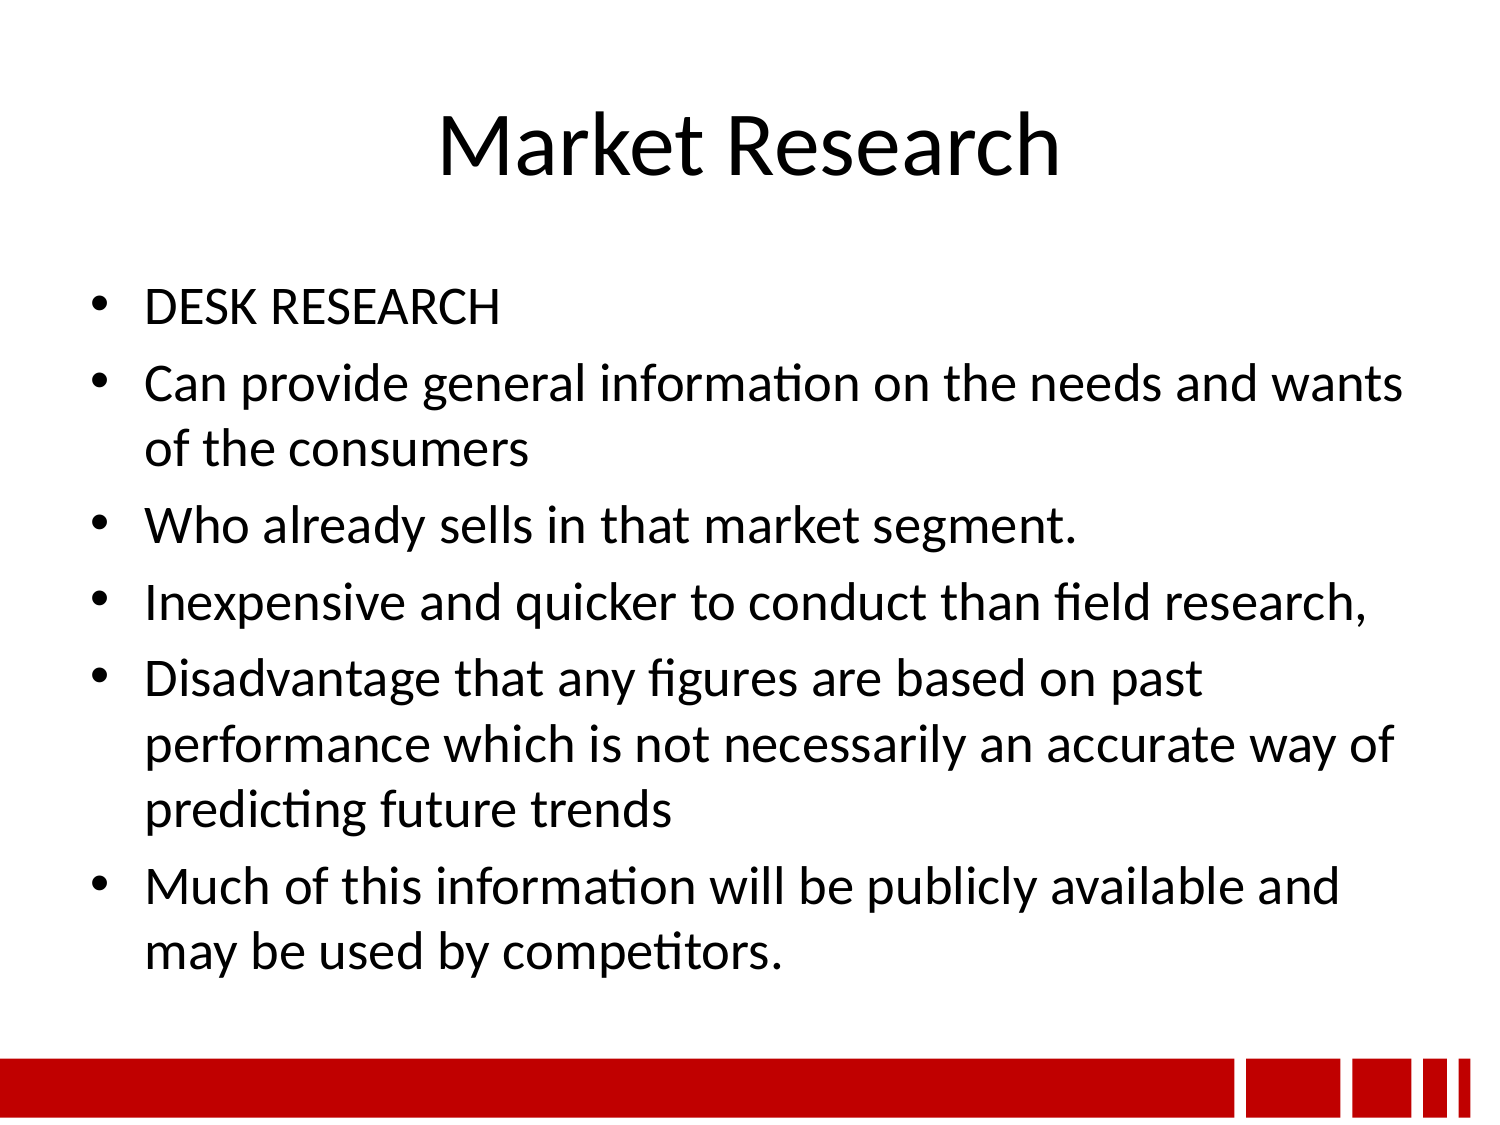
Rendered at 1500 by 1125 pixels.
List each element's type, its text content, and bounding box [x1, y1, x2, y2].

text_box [0, 1058, 1471, 1118]
title Market Research [75, 45, 1425, 233]
list DESK RESEARCH Can provide general information on the needs and wants of the consumers Who already sells in that market segment. Inexpensive and quicker to conduct than field research, Disadvantage that any figures are based on past performance which is not necessarily an accurate way of predicting future trends Much of this information will be publicly available and may be used by competitors. [75, 262, 1425, 1005]
